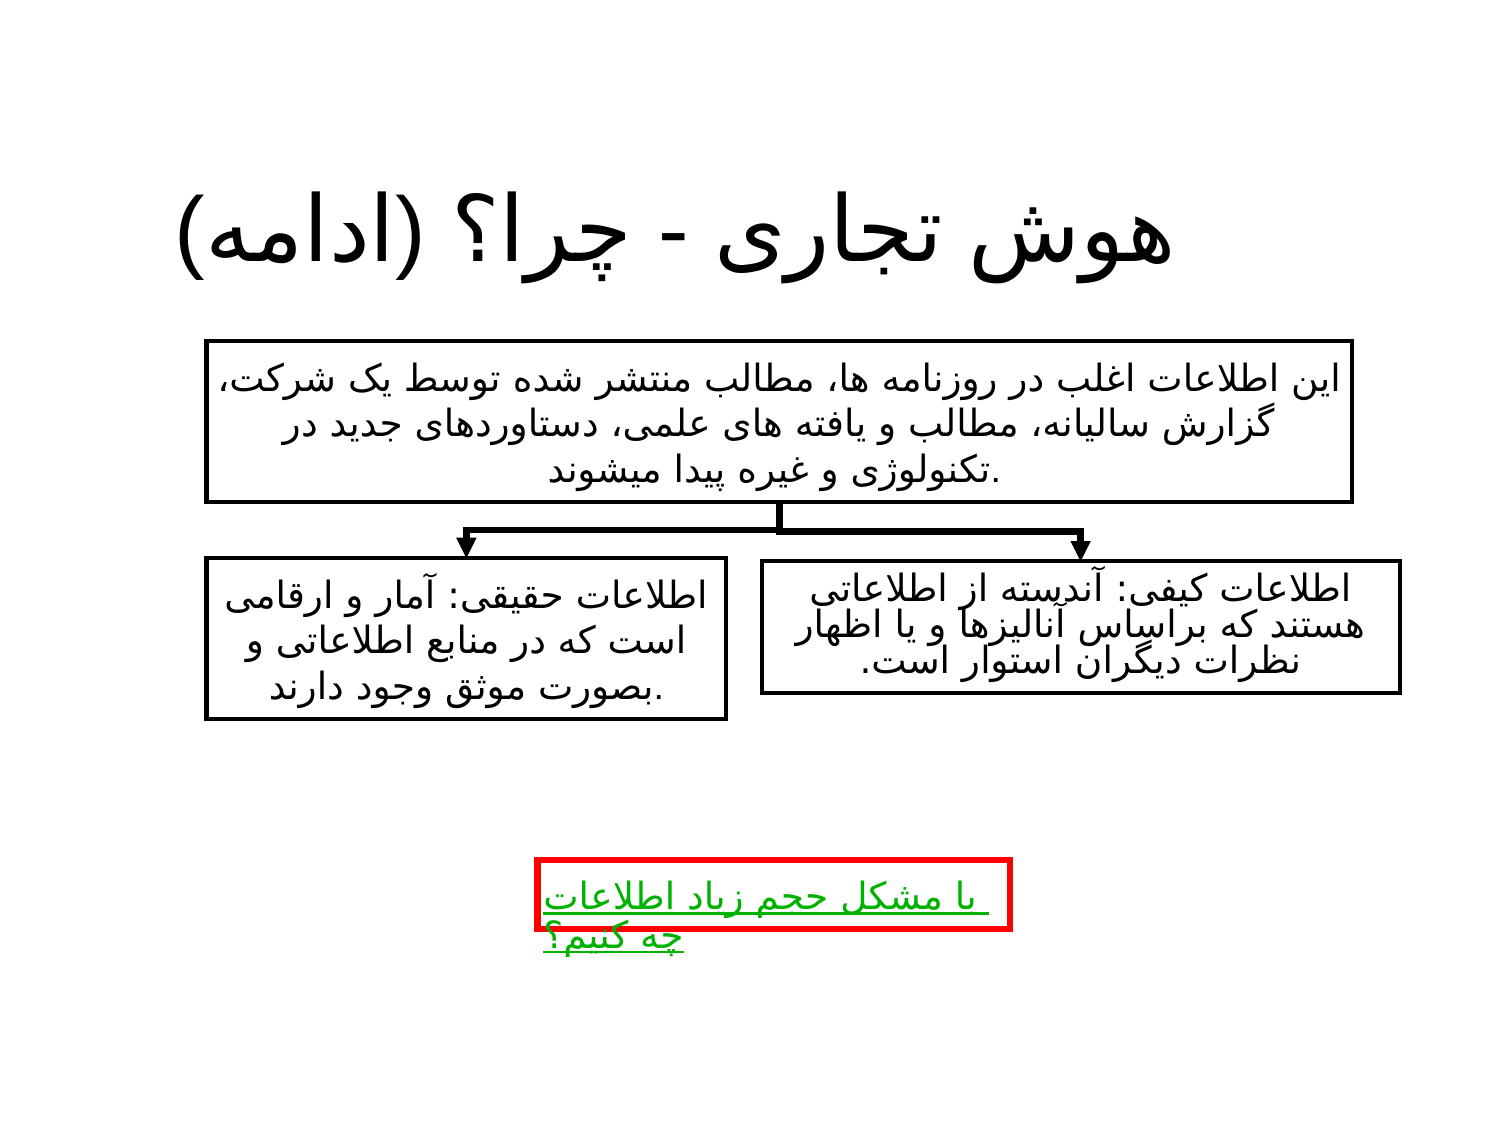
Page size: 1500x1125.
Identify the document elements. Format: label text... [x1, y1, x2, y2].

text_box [575, 373, 670, 687]
text_box اطلاعات کیفی: آندسته از اطلاعاتی هستند که براساس آنالیزها و یا اظهار نظرات دیگران استوار است. [761, 561, 1400, 693]
text_box با مشکل حجم زیاد اطلاعات چه کنیم؟ [537, 859, 1010, 930]
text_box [883, 378, 977, 680]
title هوش تجاری - چرا؟ (ادامه) [112, 24, 1240, 288]
text_box این اطلاعات اغلب در روزنامه ها، مطالب منتشر شده توسط یک شرکت، گزارش سالیانه، مطالب و یافته های علمی، دستاوردهای جدید در تکنولوژی و غیره پیدا میشوند. [206, 340, 1353, 502]
text_box اطلاعات حقیقی: آمار و ارقامی است که در منابع اطلاعاتی و بصورت موثق وجود دارند. [206, 558, 727, 720]
